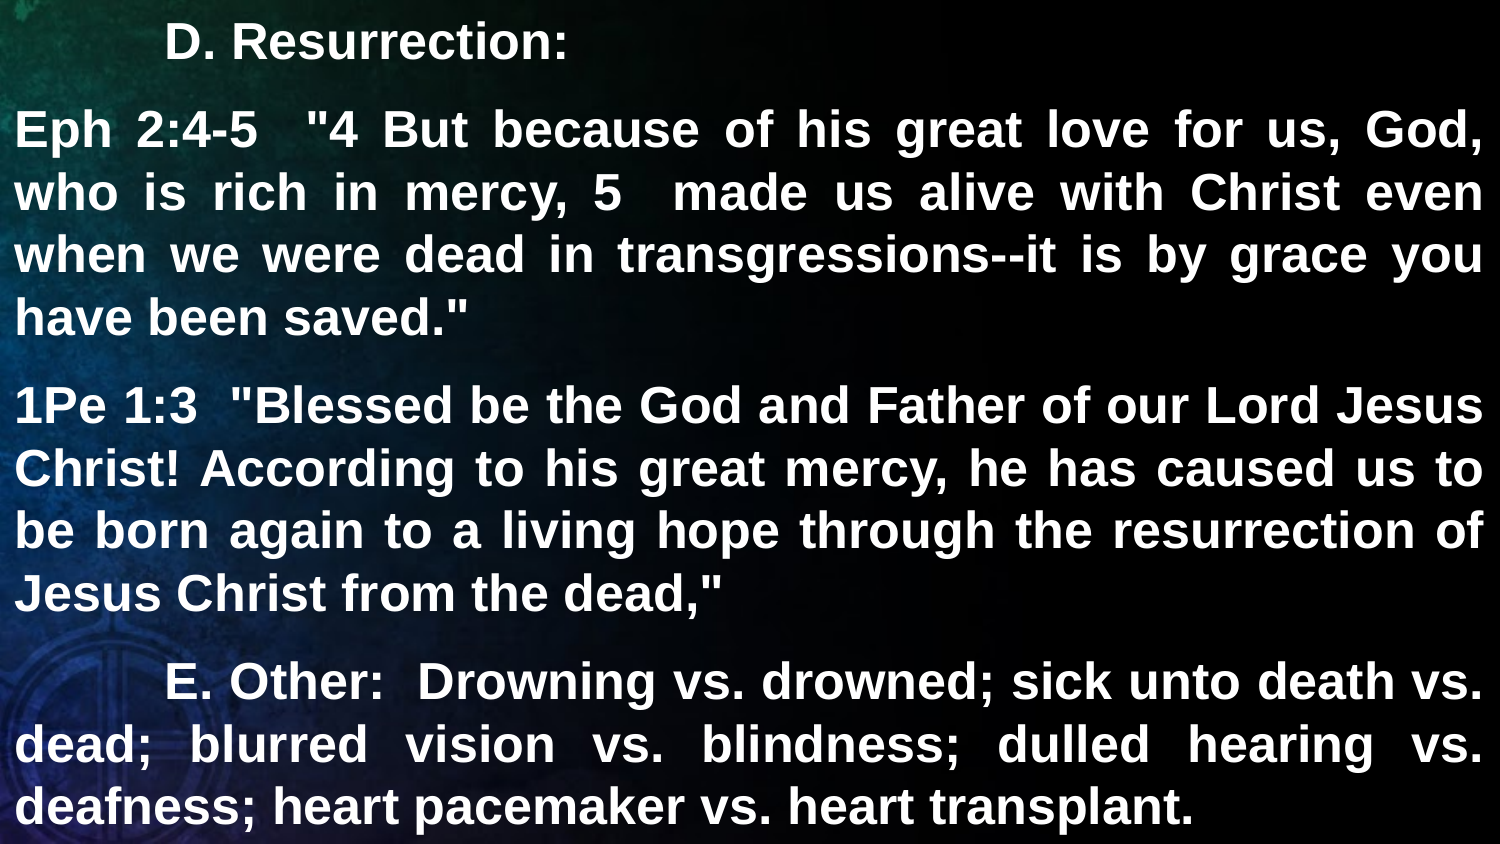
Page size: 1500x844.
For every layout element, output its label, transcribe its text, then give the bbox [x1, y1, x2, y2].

text_box D. Resurrection: Eph 2:4-5 "4 But because of his great love for us, God, who is rich in mercy, 5 made us alive with Christ even when we were dead in transgressions--it is by grace you have been saved." 1Pe 1:3 "Blessed be the God and Father of our Lord Jesus Christ! According to his great mercy, he has caused us to be born again to a living hope through the resurrection of Jesus Christ from the dead," E. Other: Drowning vs. drowned; sick unto death vs. dead; blurred vision vs. blindness; dulled hearing vs. deafness; heart pacemaker vs. heart transplant. [0, 0, 1500, 844]
